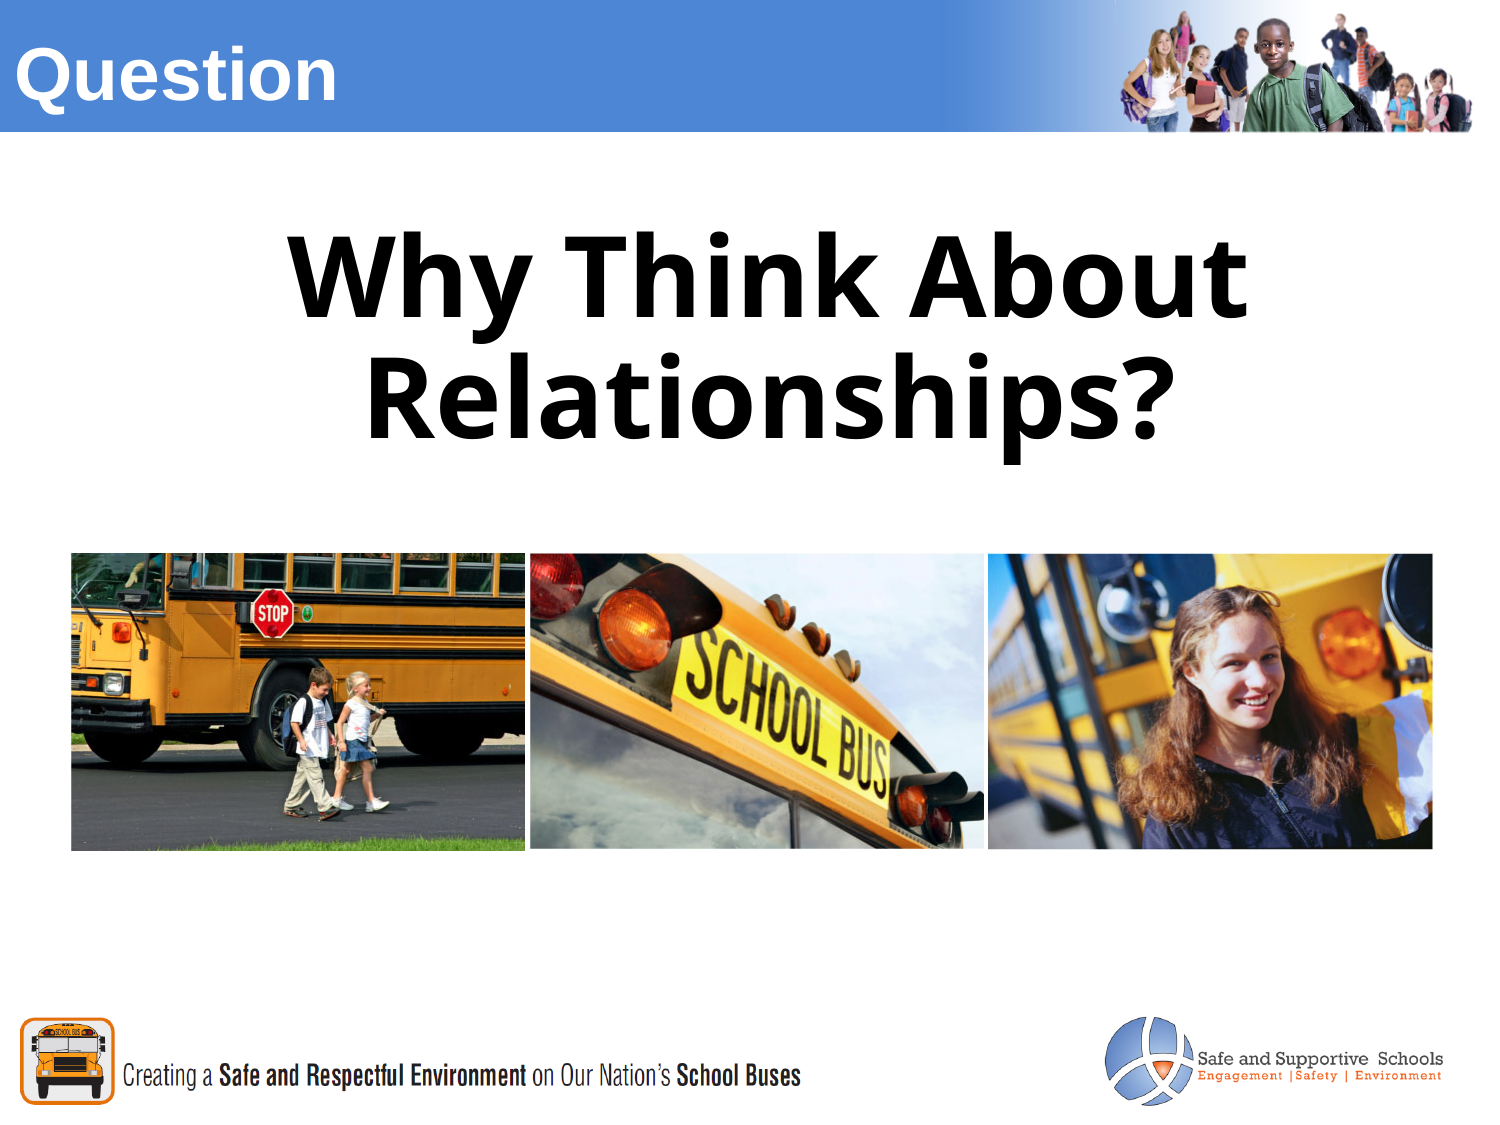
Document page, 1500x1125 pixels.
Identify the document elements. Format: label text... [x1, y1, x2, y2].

text_box Question [0, 0, 1450, 141]
picture [0, 0, 1500, 1125]
text_box Why Think About Relationships? [87, 140, 1451, 645]
